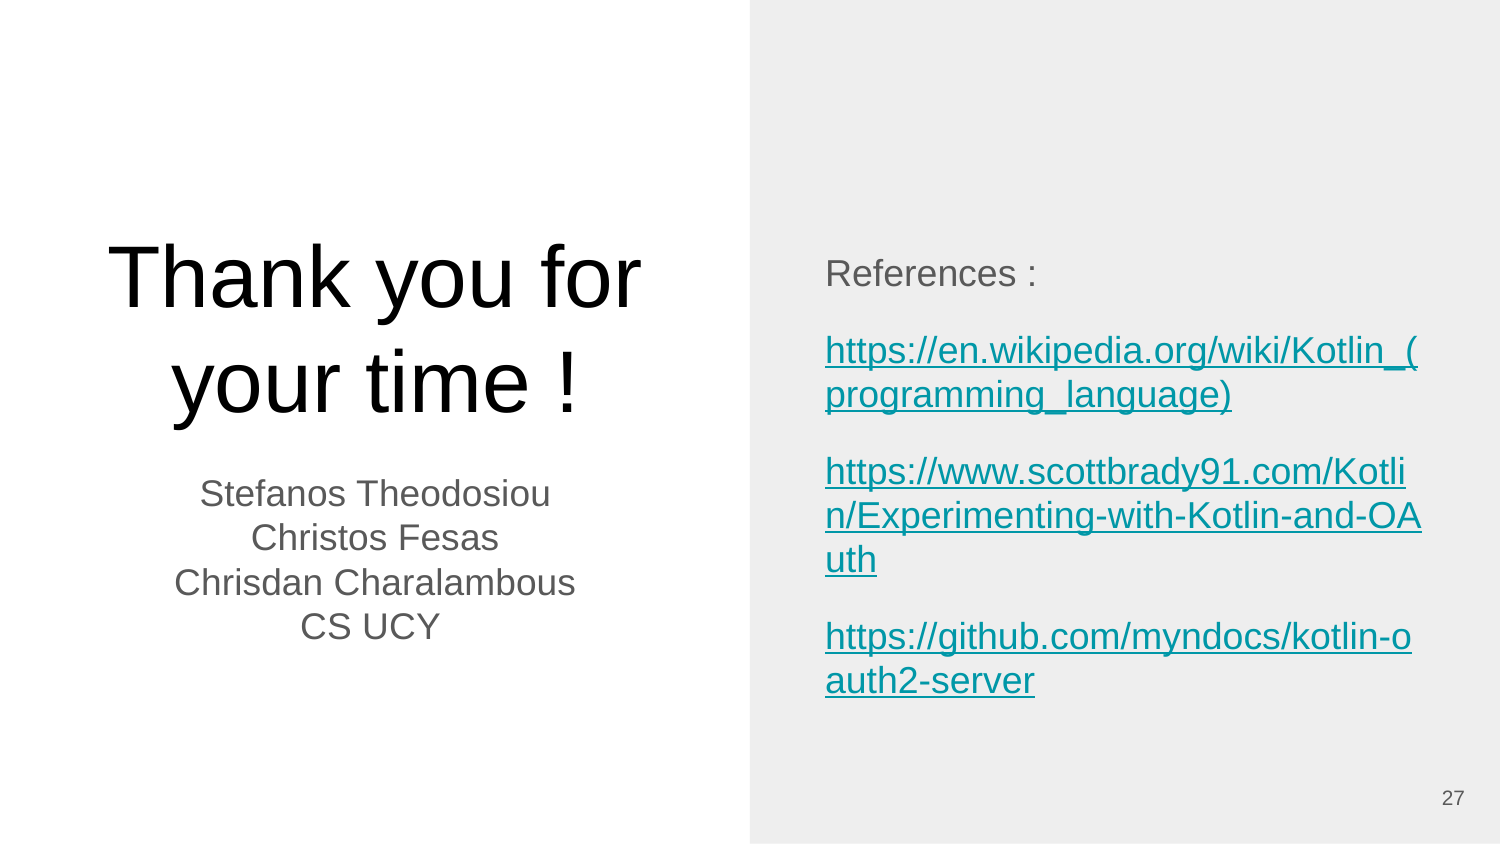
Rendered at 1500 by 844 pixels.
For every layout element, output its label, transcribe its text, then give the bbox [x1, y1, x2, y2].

title Thank you for your time ! [43, 188, 708, 446]
slide_number 27 [1389, 764, 1480, 830]
list References : https://en.wikipedia.org/wiki/Kotlin_(programming_language) https://www.scottbrady91.com/Kotlin/Experimenting-with-Kotlin-and-OAuth https://github.com/myndocs/kotlin-oauth2-server [810, 118, 1440, 725]
subtitle Stefanos Theodosiou Christos Fesas Chrisdan Charalambous CS UCY [43, 454, 708, 663]
